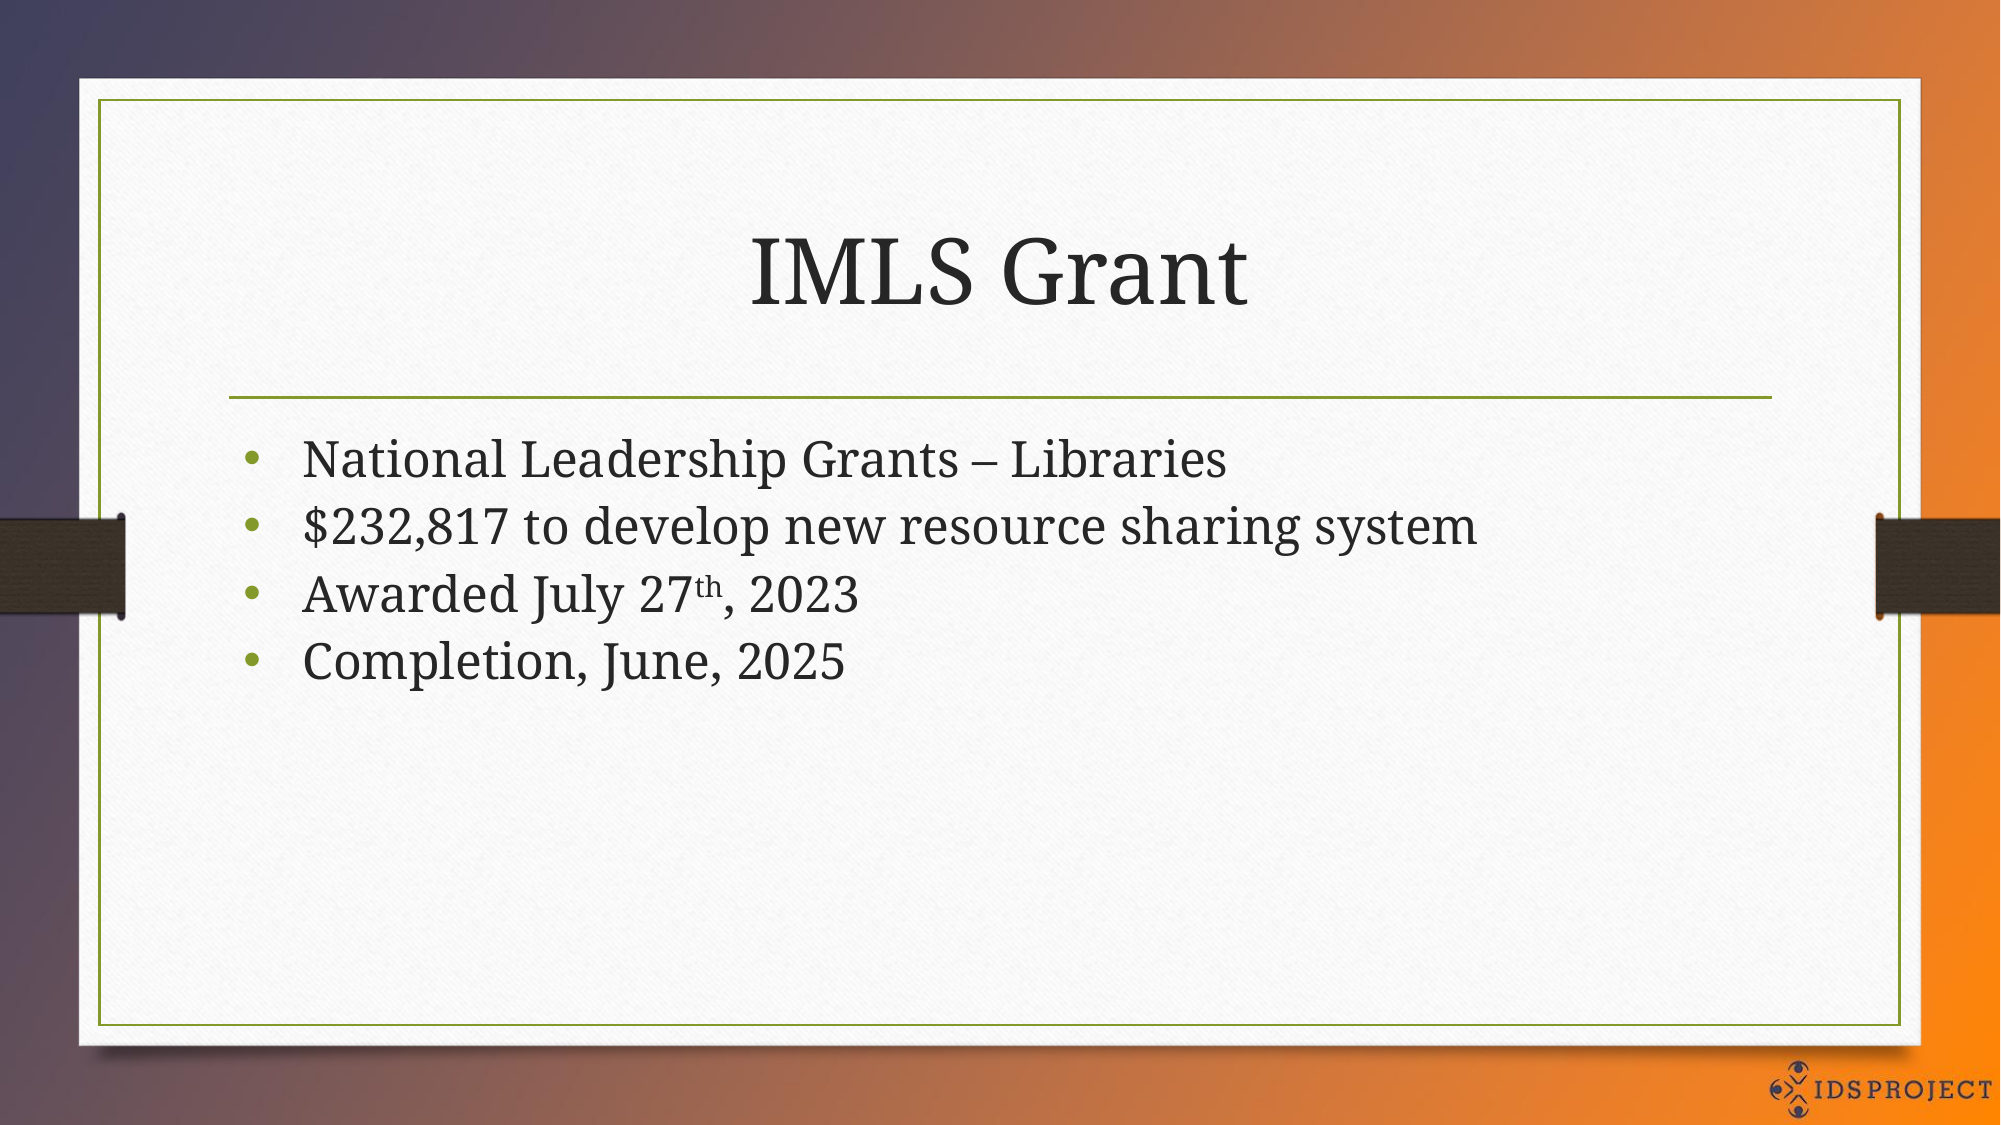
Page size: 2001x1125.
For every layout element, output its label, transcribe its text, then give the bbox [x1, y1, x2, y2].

picture [0, 0, 2001, 1125]
title IMLS Grant [212, 161, 1788, 375]
list National Leadership Grants – Libraries $232,817 to develop new resource sharing system Awarded July 27th, 2023 Completion, June, 2025 [212, 419, 1788, 964]
